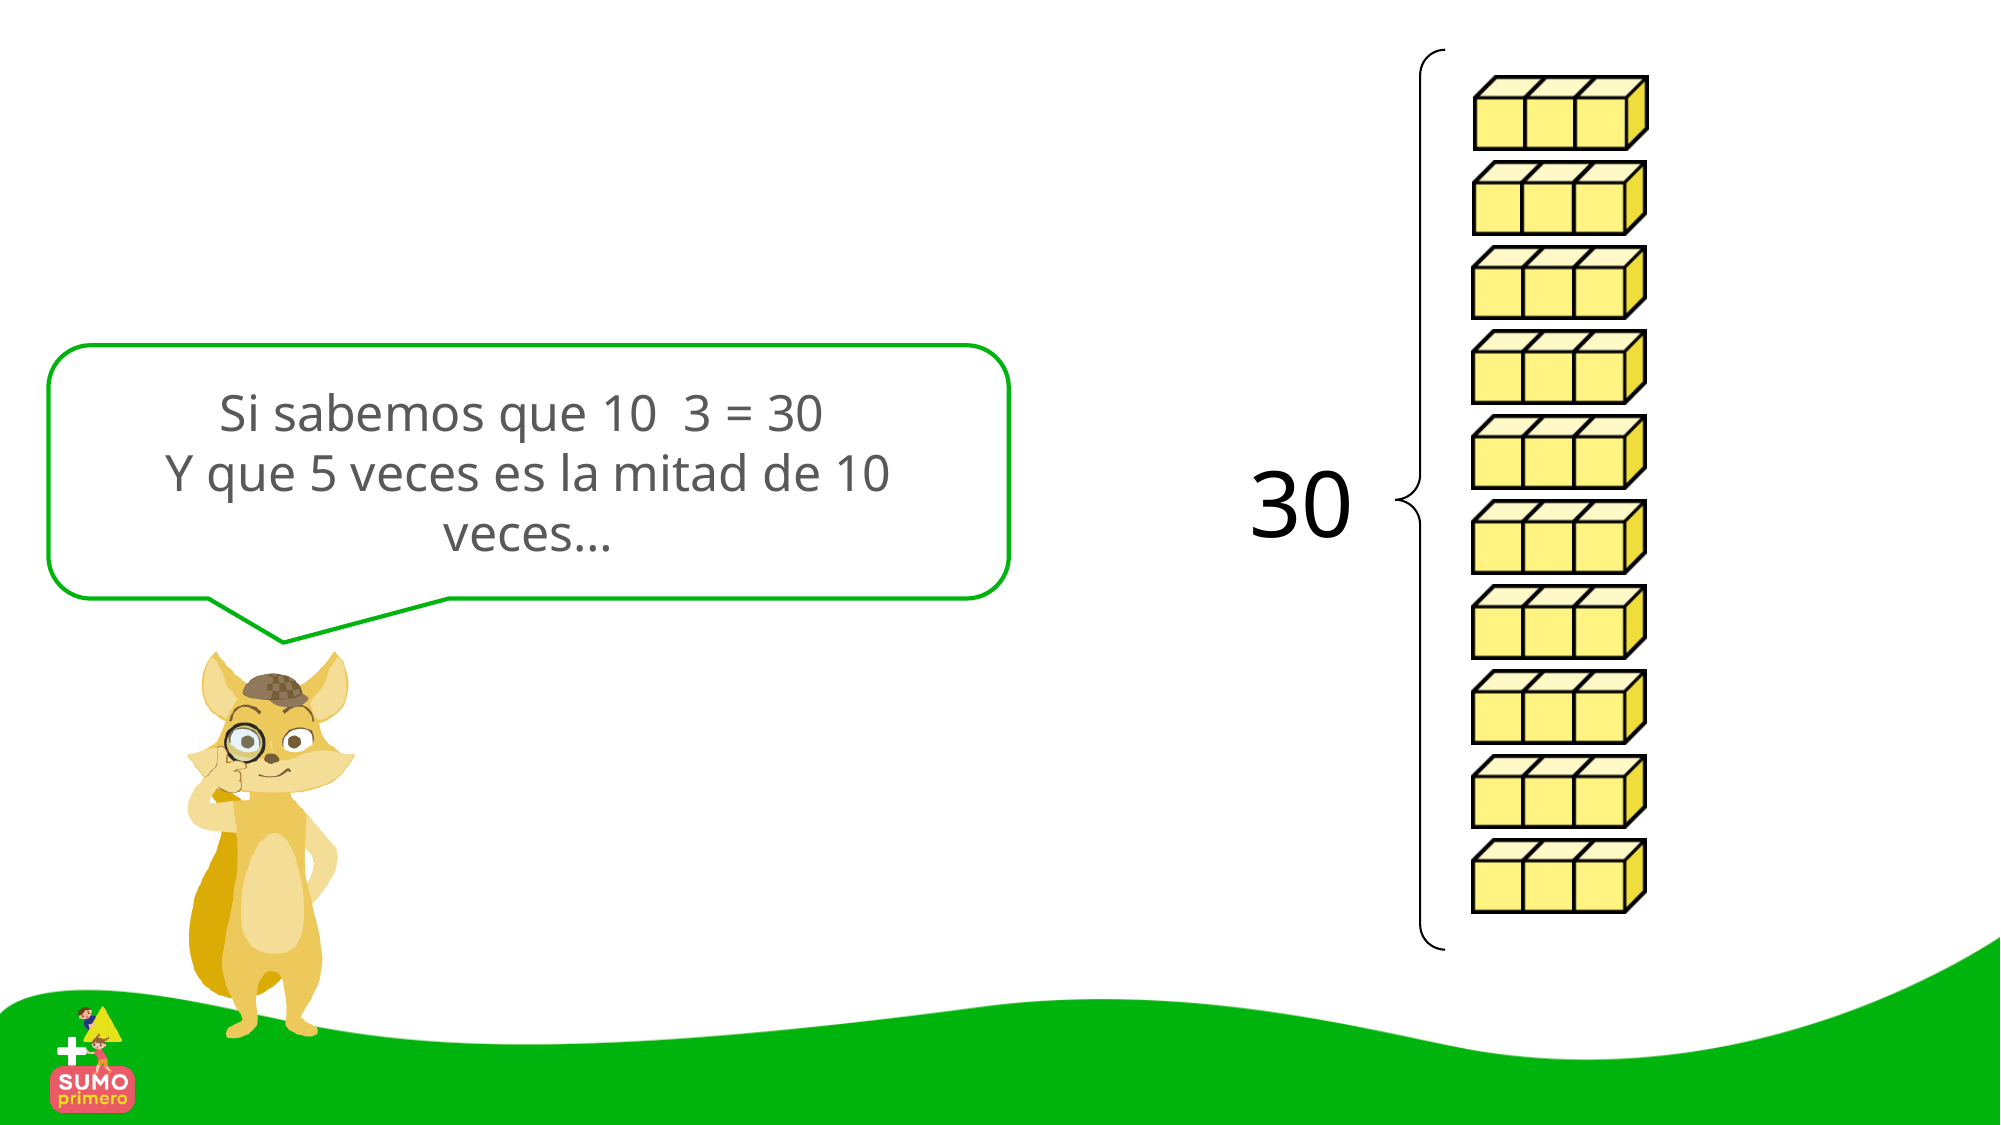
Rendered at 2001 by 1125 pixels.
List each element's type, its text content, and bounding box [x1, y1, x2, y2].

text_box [1470, 329, 1648, 405]
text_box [1473, 75, 1649, 152]
picture [0, 69, 2000, 1125]
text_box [1470, 244, 1648, 321]
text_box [1470, 838, 1648, 915]
text_box 30 [1229, 425, 1382, 576]
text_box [1470, 753, 1648, 830]
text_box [1470, 584, 1648, 660]
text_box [1470, 499, 1648, 575]
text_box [1472, 160, 1648, 236]
text_box [1395, 49, 1446, 950]
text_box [1470, 668, 1648, 745]
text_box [1470, 414, 1648, 490]
